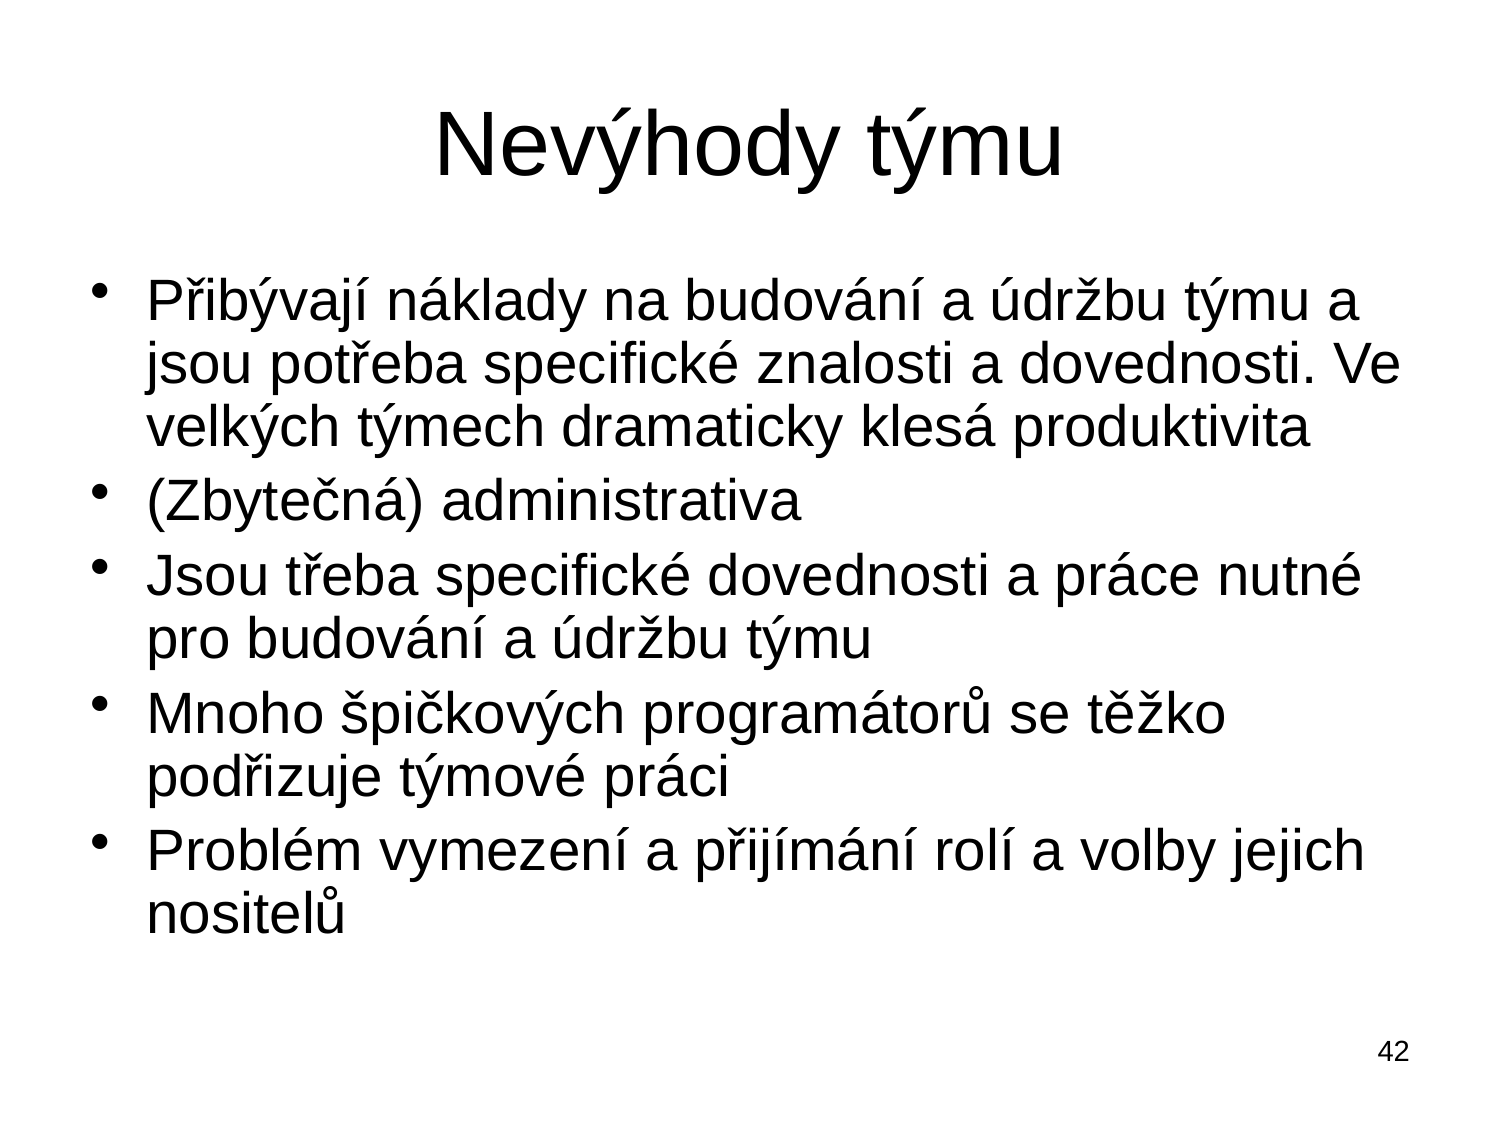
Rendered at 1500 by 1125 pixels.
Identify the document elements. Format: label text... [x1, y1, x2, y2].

title Nevýhody týmu [74, 44, 1426, 233]
list Přibývají náklady na budování a údržbu týmu a jsou potřeba specifické znalosti a dovednosti. Ve velkých týmech dramaticky klesá produktivita (Zbytečná) administrativa Jsou třeba specifické dovednosti a práce nutné pro budování a údržbu týmu Mnoho špičkových programátorů se těžko podřizuje týmové práci Problém vymezení a přijímání rolí a volby jejich nositelů [74, 262, 1426, 1006]
slide_number 42 [1074, 1024, 1426, 1103]
